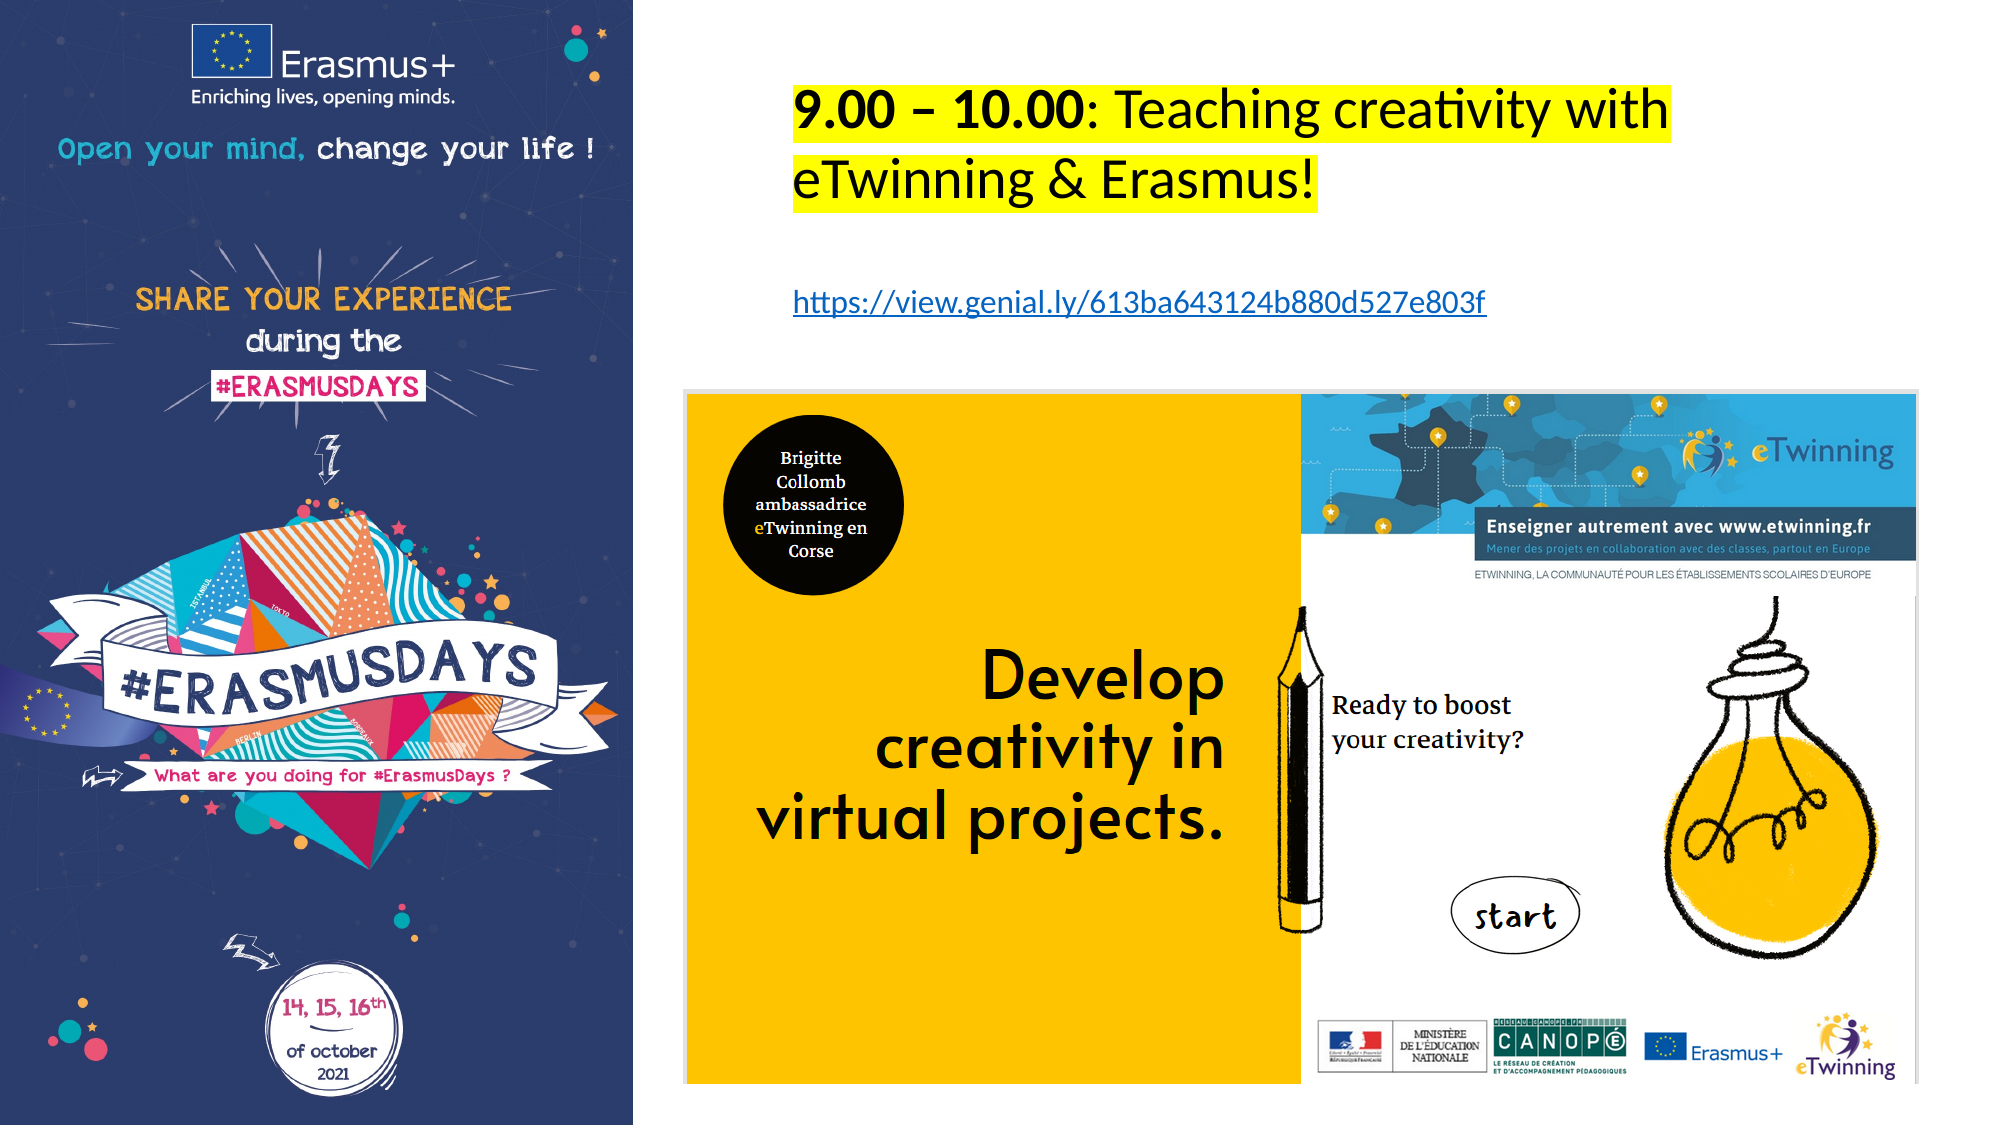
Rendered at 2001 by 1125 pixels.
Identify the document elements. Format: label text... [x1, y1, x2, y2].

picture [0, 0, 633, 1125]
picture [682, 389, 1919, 1084]
text_box 9.00 – 10.00: Teaching creativity with eTwinning & Erasmus! https://view.genial.ly/613ba643124b880d527e803f [777, 62, 1874, 368]
